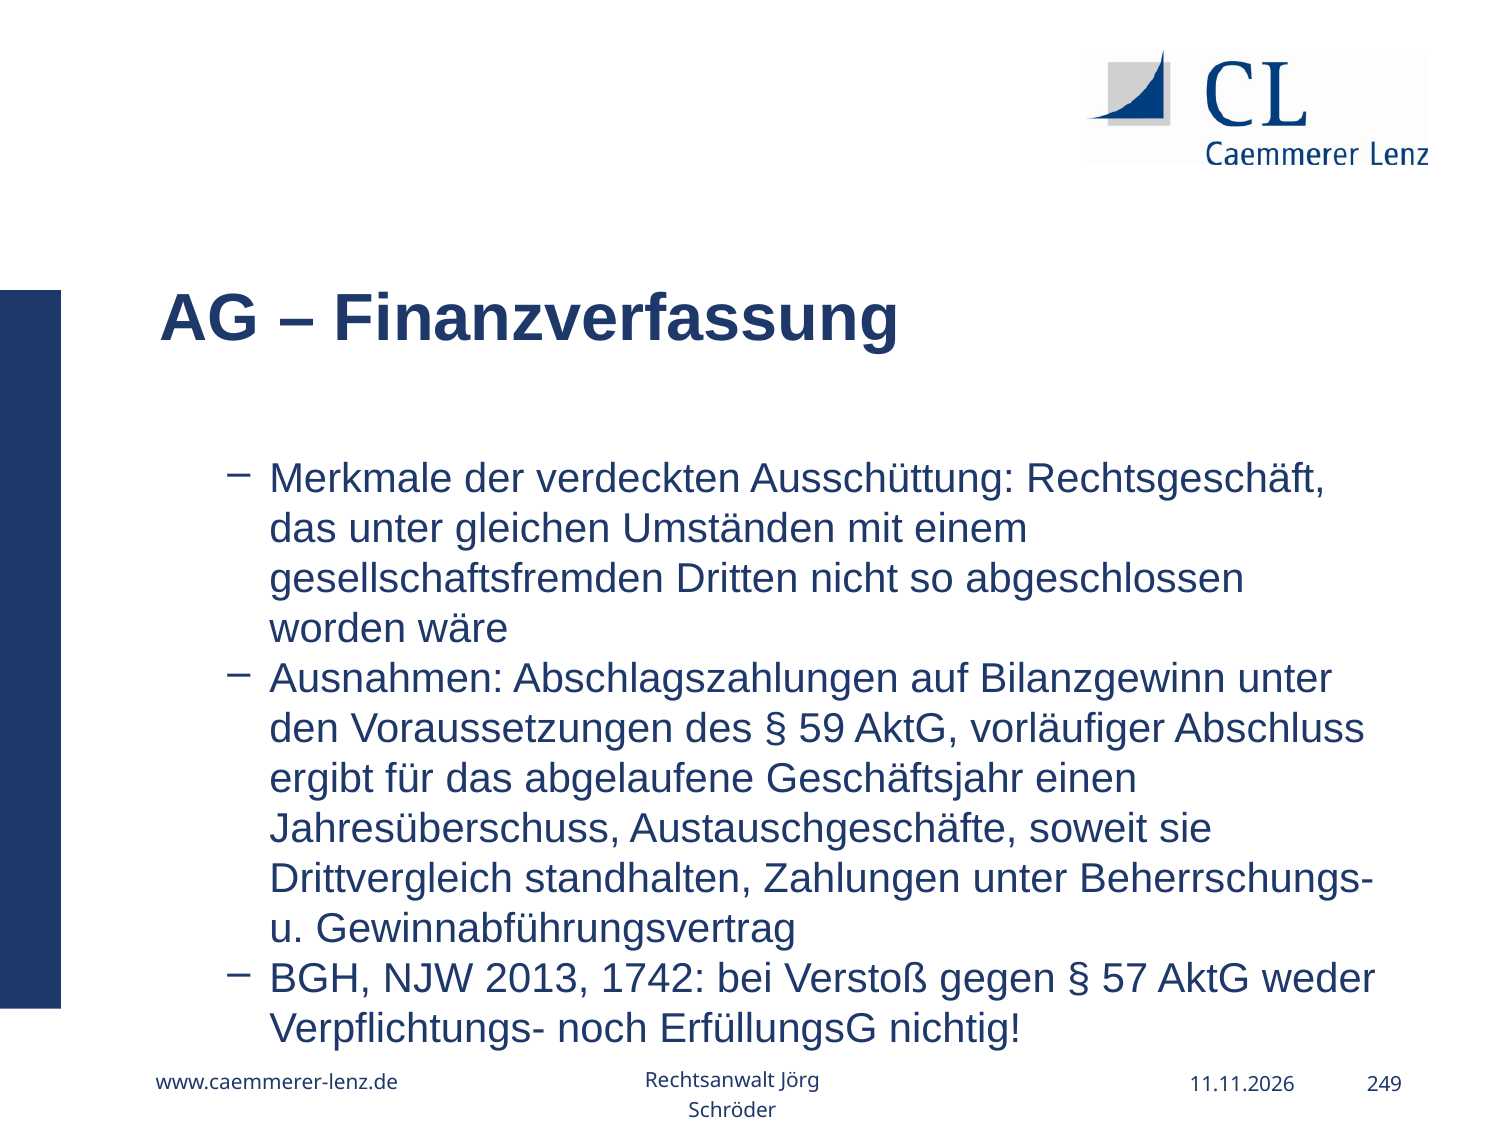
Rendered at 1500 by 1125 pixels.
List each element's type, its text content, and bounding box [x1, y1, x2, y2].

picture [1086, 50, 1428, 165]
list Merkmale der verdeckten Ausschüttung: Rechtsgeschäft, das unter gleichen Umständen mit einem gesellschaftsfremden Dritten nicht so abgeschlossen worden wäre Ausnahmen: Abschlagszahlungen auf Bilanzgewinn unter den Voraussetzungen des § 59 AktG, vorläufiger Abschluss ergibt für das abgelaufene Geschäftsjahr einen Jahresüberschuss, Austauschgeschäfte, soweit sie Drittvergleich standhalten, Zahlungen unter Beherrschungs- u. Gewinnabführungsvertrag BGH, NJW 2013, 1742: bei Verstoß gegen § 57 AktG weder Verpflichtungs- noch ErfüllungsG nichtig! [146, 444, 1400, 1016]
list AG – Finanzverfassung [146, 267, 1400, 392]
